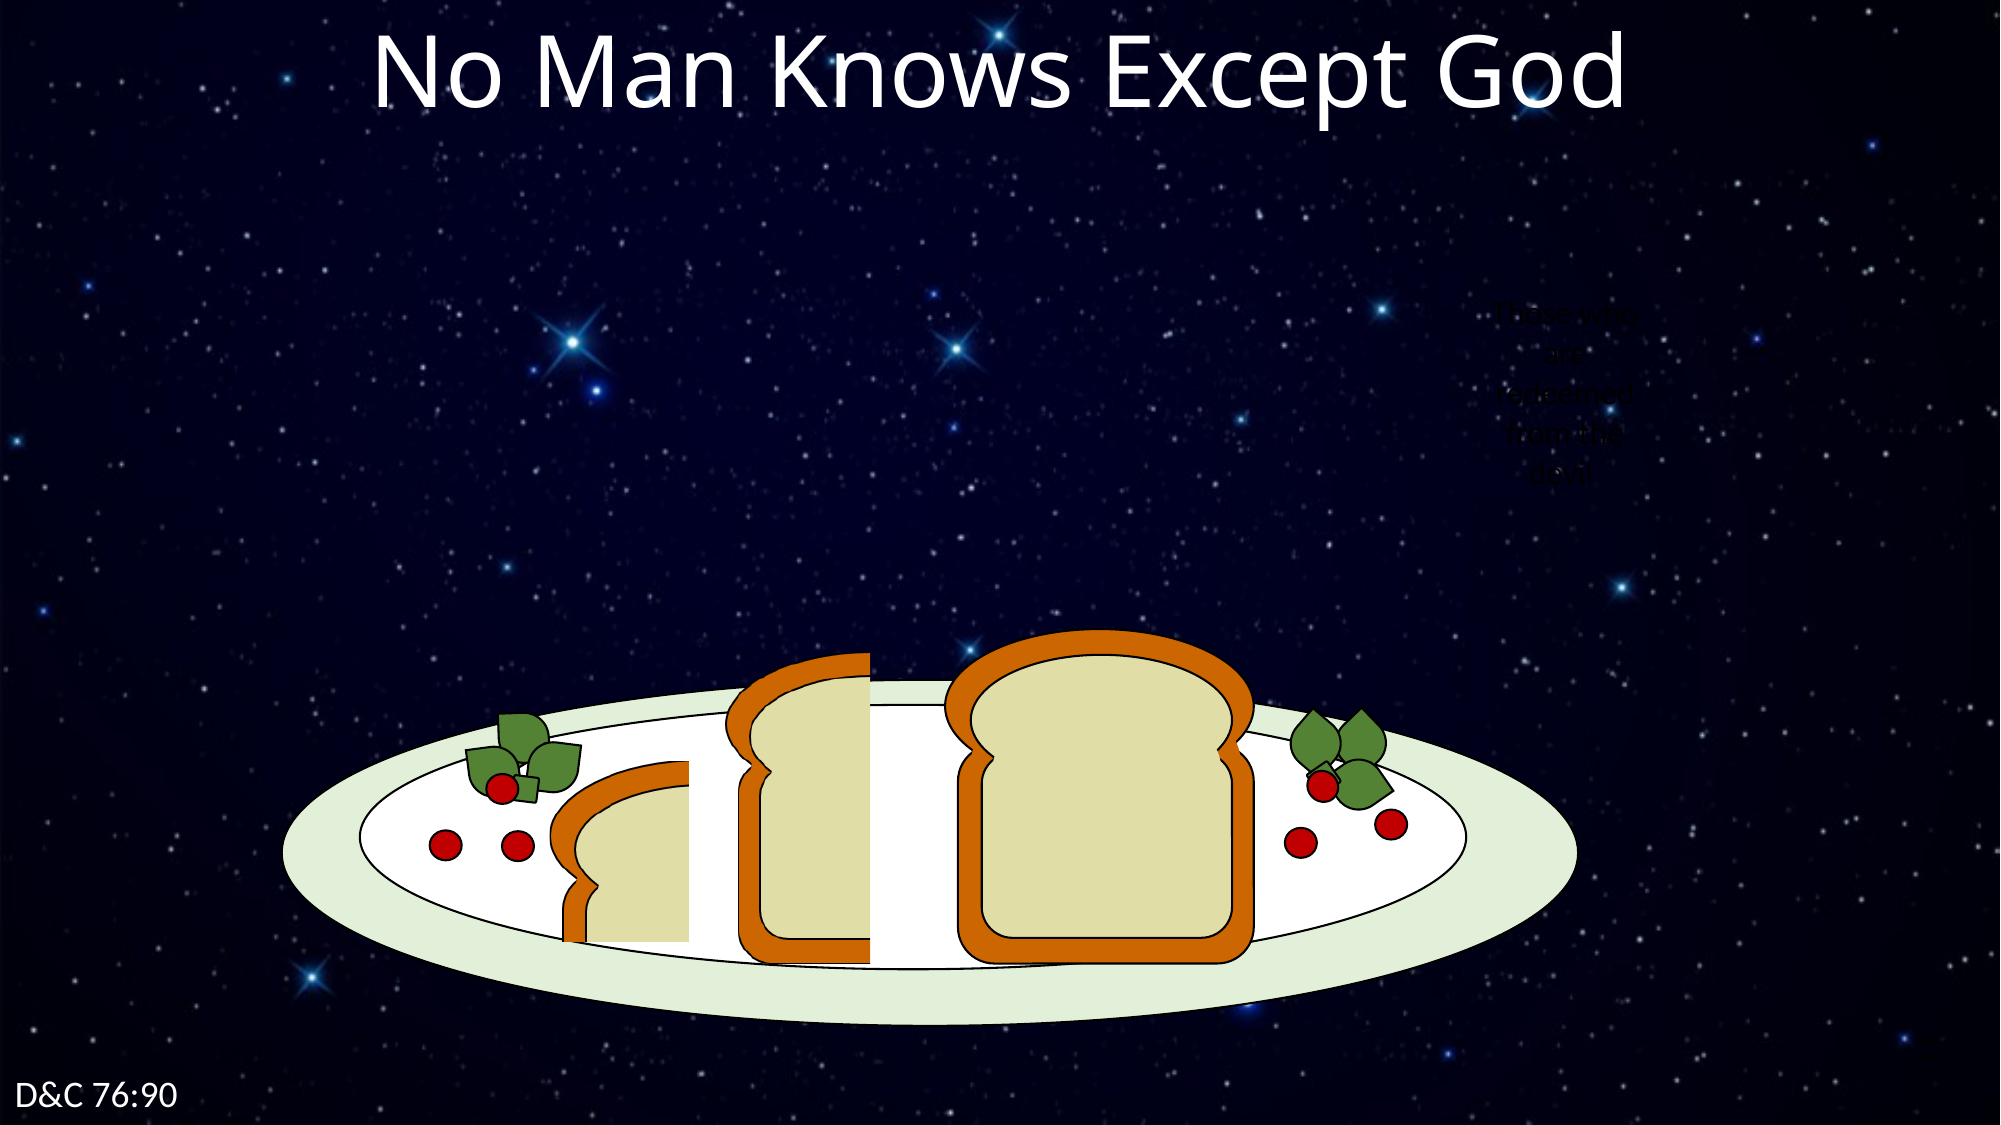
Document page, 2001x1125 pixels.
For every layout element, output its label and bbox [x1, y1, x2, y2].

picture [0, 0, 2000, 1125]
text_box [945, 629, 1254, 964]
text_box [281, 679, 1579, 1026]
